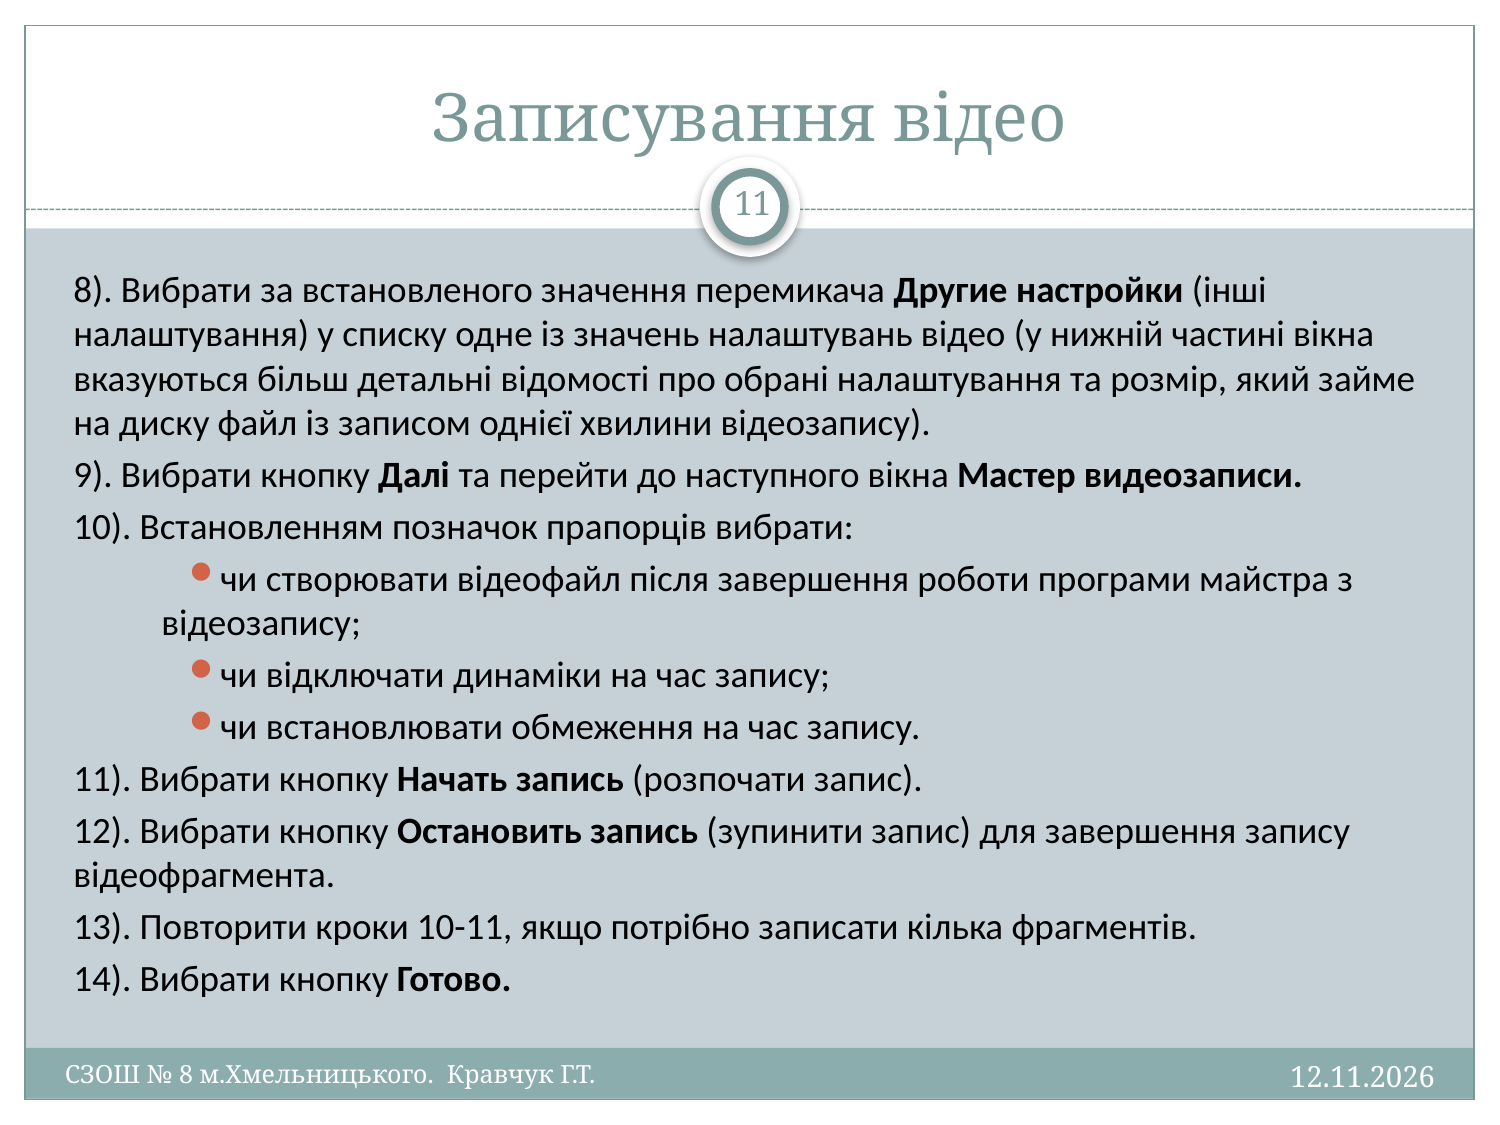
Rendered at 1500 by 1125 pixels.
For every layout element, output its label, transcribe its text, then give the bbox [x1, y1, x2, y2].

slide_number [950, 1050, 1450, 1111]
slide_number 11 [715, 168, 791, 241]
title Записування відео [49, 37, 1450, 162]
list 8). Вибрати за встановленого значення перемикача Другие настройки (інші налаштування) у списку одне із значень налаштувань відео (у нижній частині вікна вказуються більш детальні відомості про обрані налаштування та розмір, який займе на диску файл із записом однієї хвилини відеозапису). 9). Вибрати кнопку Далі та перейти до наступного вікна Мастер видеозаписи. 10). Встановленням позначок прапорців вибрати: чи створювати відеофайл після завершення роботи програми майстра з відеозапису; чи відключати динаміки на час запису; чи встановлювати обмеження на час запису. 11). Вибрати кнопку Начать запись (розпочати запис). 12). Вибрати кнопку Остановить запись (зупинити запис) для завершення запису відеофрагмента. 13). Повторити кроки 10-11, якщо потрібно записати кілька фрагментів. 14). Вибрати кнопку Готово. [58, 257, 1454, 1008]
footer СЗОШ № 8 м.Хмельницького. Кравчук Г.Т. [50, 1051, 638, 1112]
